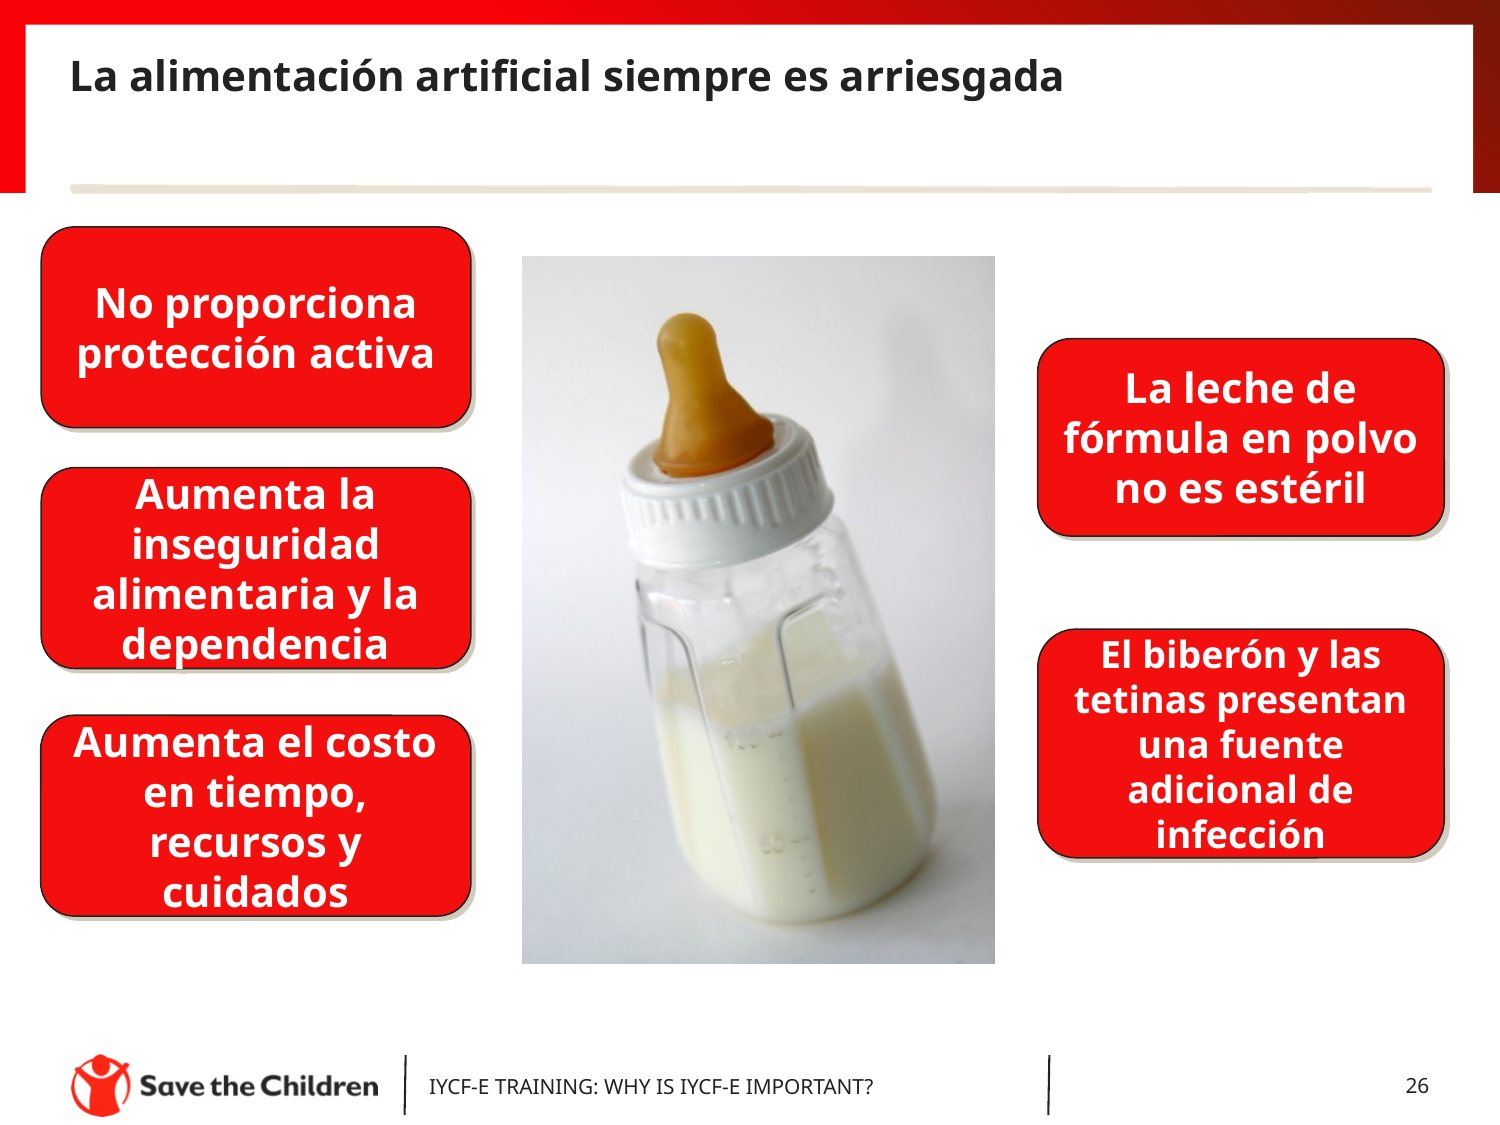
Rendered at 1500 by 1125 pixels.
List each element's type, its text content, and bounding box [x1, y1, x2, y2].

text_box El biberón y las tetinas presentan una fuente adicional de infección [1037, 629, 1445, 858]
slide_number 26 [1317, 1056, 1445, 1117]
text_box No proporciona protección activa [41, 226, 471, 428]
text_box La leche de fórmula en polvo no es estéril [1037, 338, 1445, 537]
text_box Aumenta el costo en tiempo, recursos y cuidados [40, 715, 471, 917]
picture [69, 184, 1433, 194]
text_box Aumenta la inseguridad alimentaria y la dependencia [41, 467, 471, 669]
picture [71, 1054, 378, 1117]
footer IYCF-E TRAINING: WHY IS IYCF-E IMPORTANT? [414, 1056, 1042, 1117]
title La alimentación artificial siempre es arriesgada [69, 33, 1229, 117]
picture [522, 256, 995, 964]
